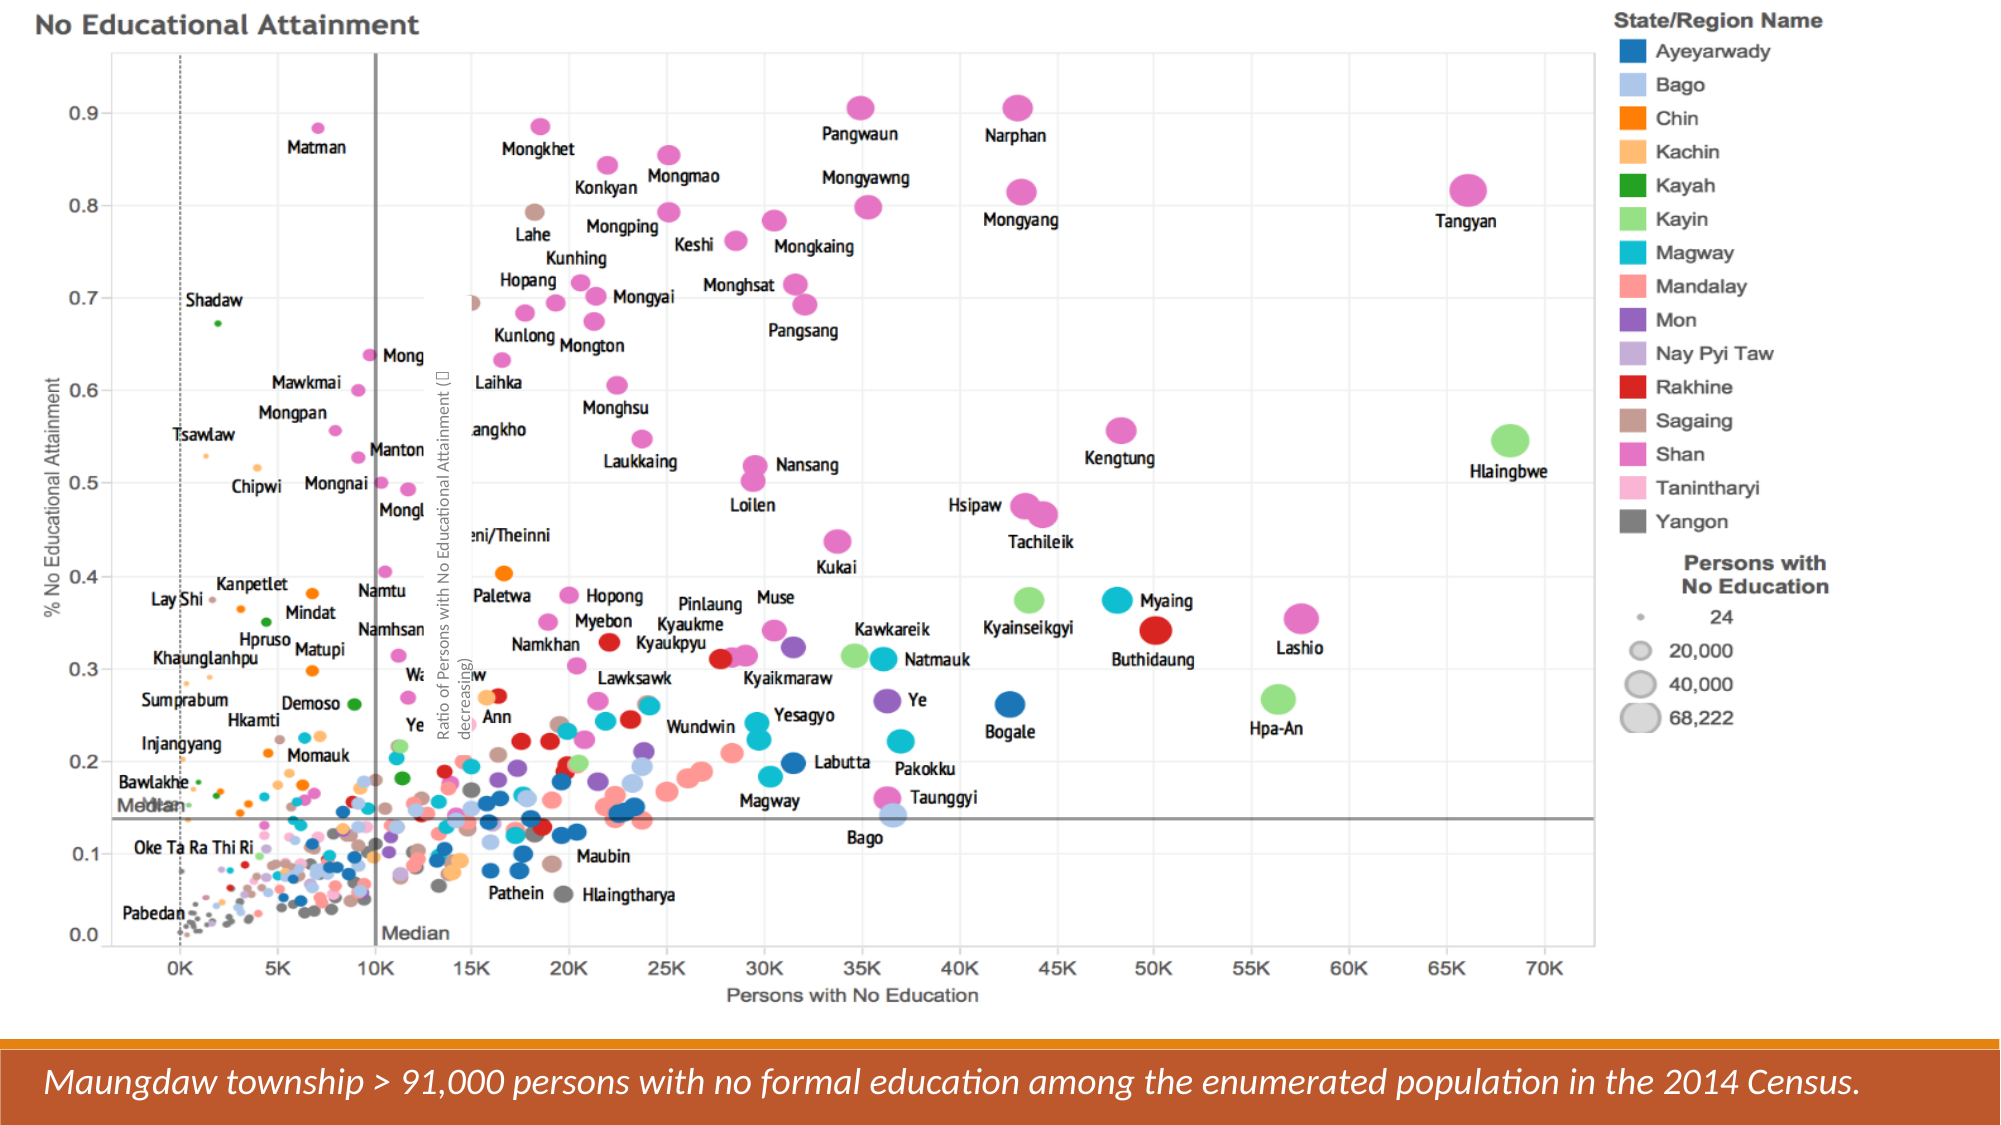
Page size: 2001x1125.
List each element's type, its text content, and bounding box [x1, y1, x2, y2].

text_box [24, 0, 1889, 1022]
text_box Maungdaw township > 91,000 persons with no formal education among the enumerated population in the 2014 Census. [28, 1049, 1921, 1110]
